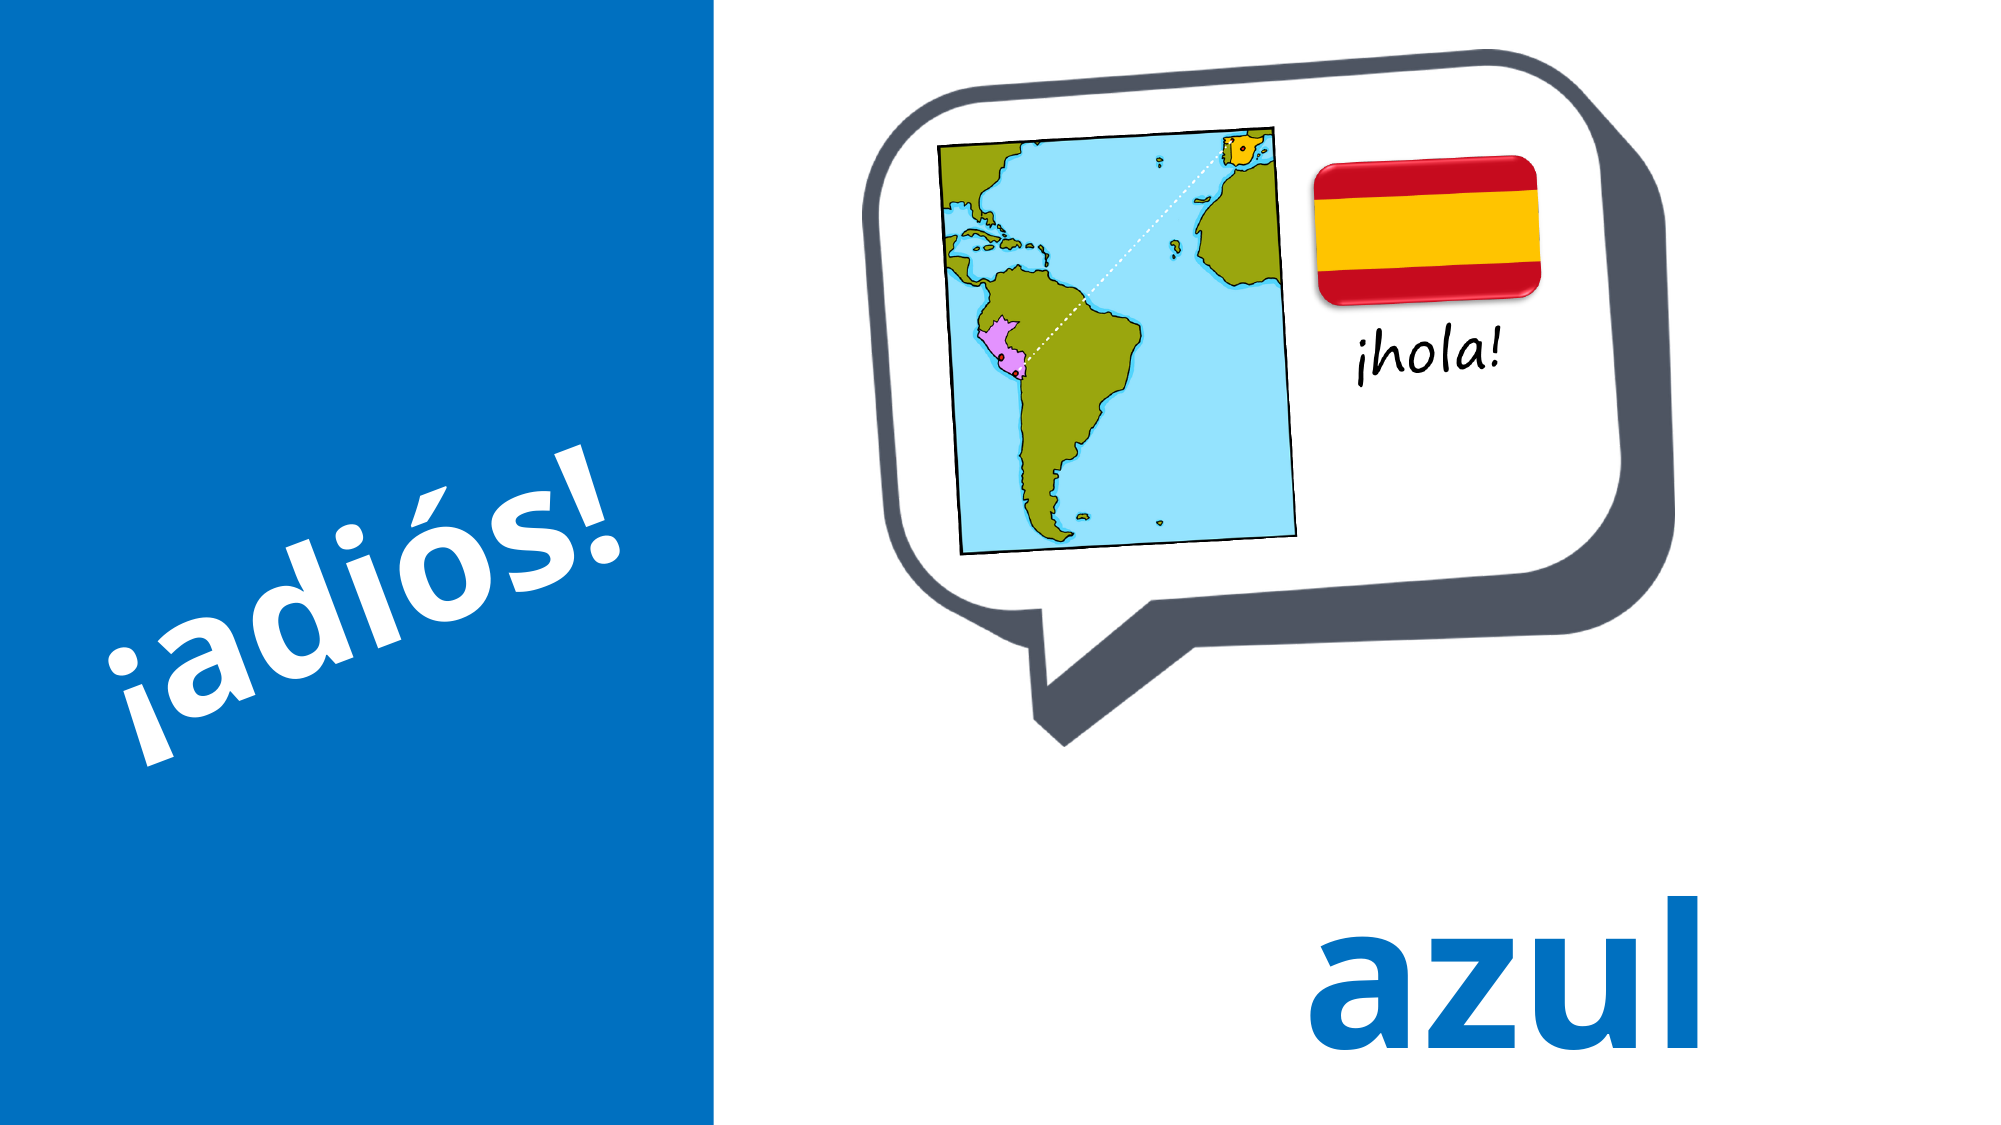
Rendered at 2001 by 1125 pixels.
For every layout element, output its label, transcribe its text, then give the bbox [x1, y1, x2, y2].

text_box [0, 0, 714, 1125]
text_box azul [1019, 841, 1997, 1097]
picture [861, 49, 1675, 747]
title ¡adiós! [13, 368, 701, 803]
